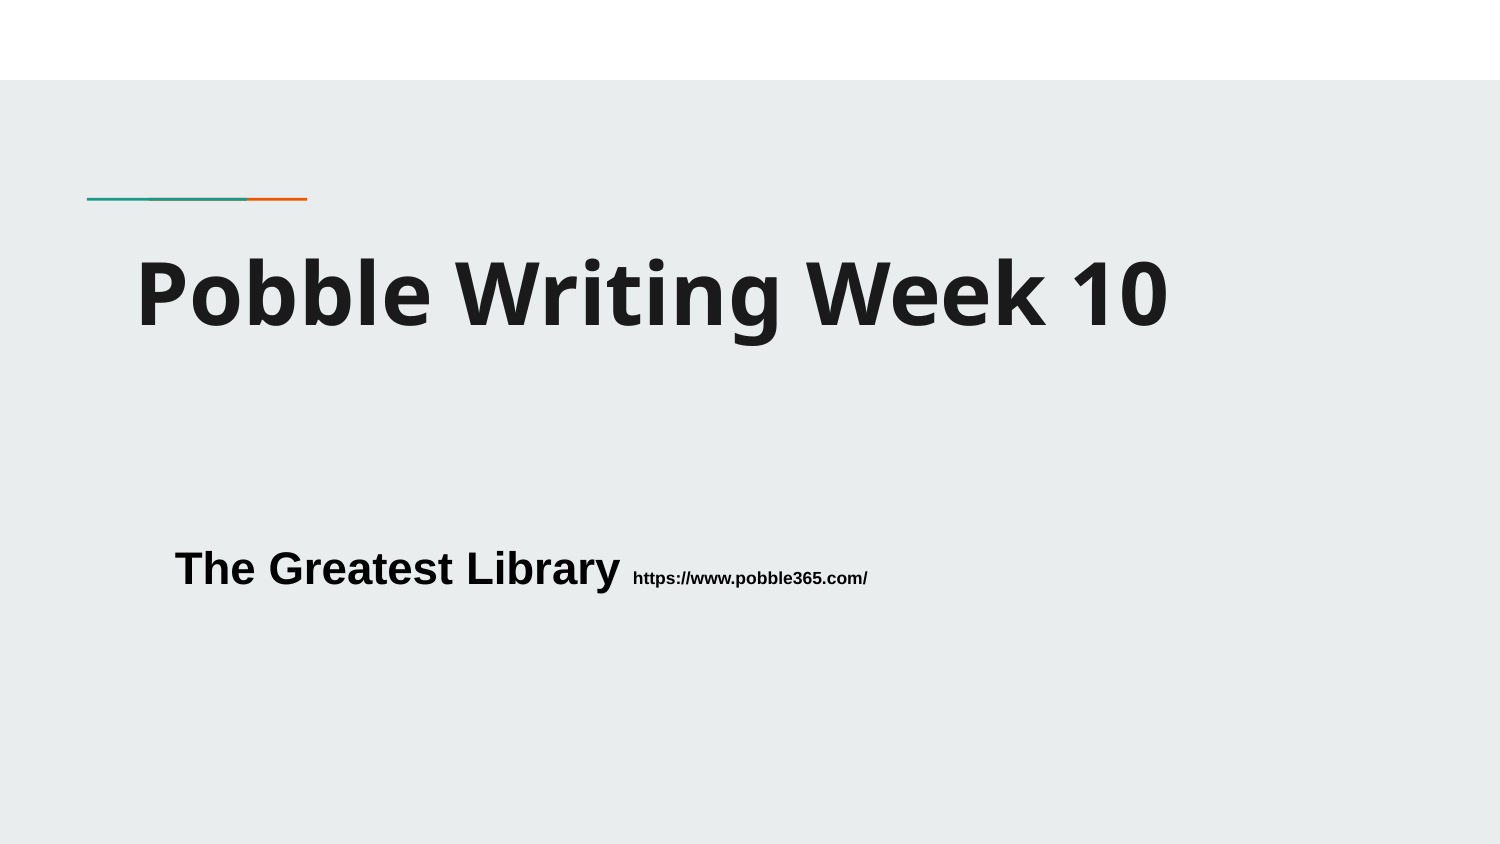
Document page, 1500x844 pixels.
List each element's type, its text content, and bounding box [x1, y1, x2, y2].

subtitle The Greatest Library https://www.pobble365.com/ [119, 520, 1381, 610]
title Pobble Writing Week 10 [119, 216, 1381, 490]
